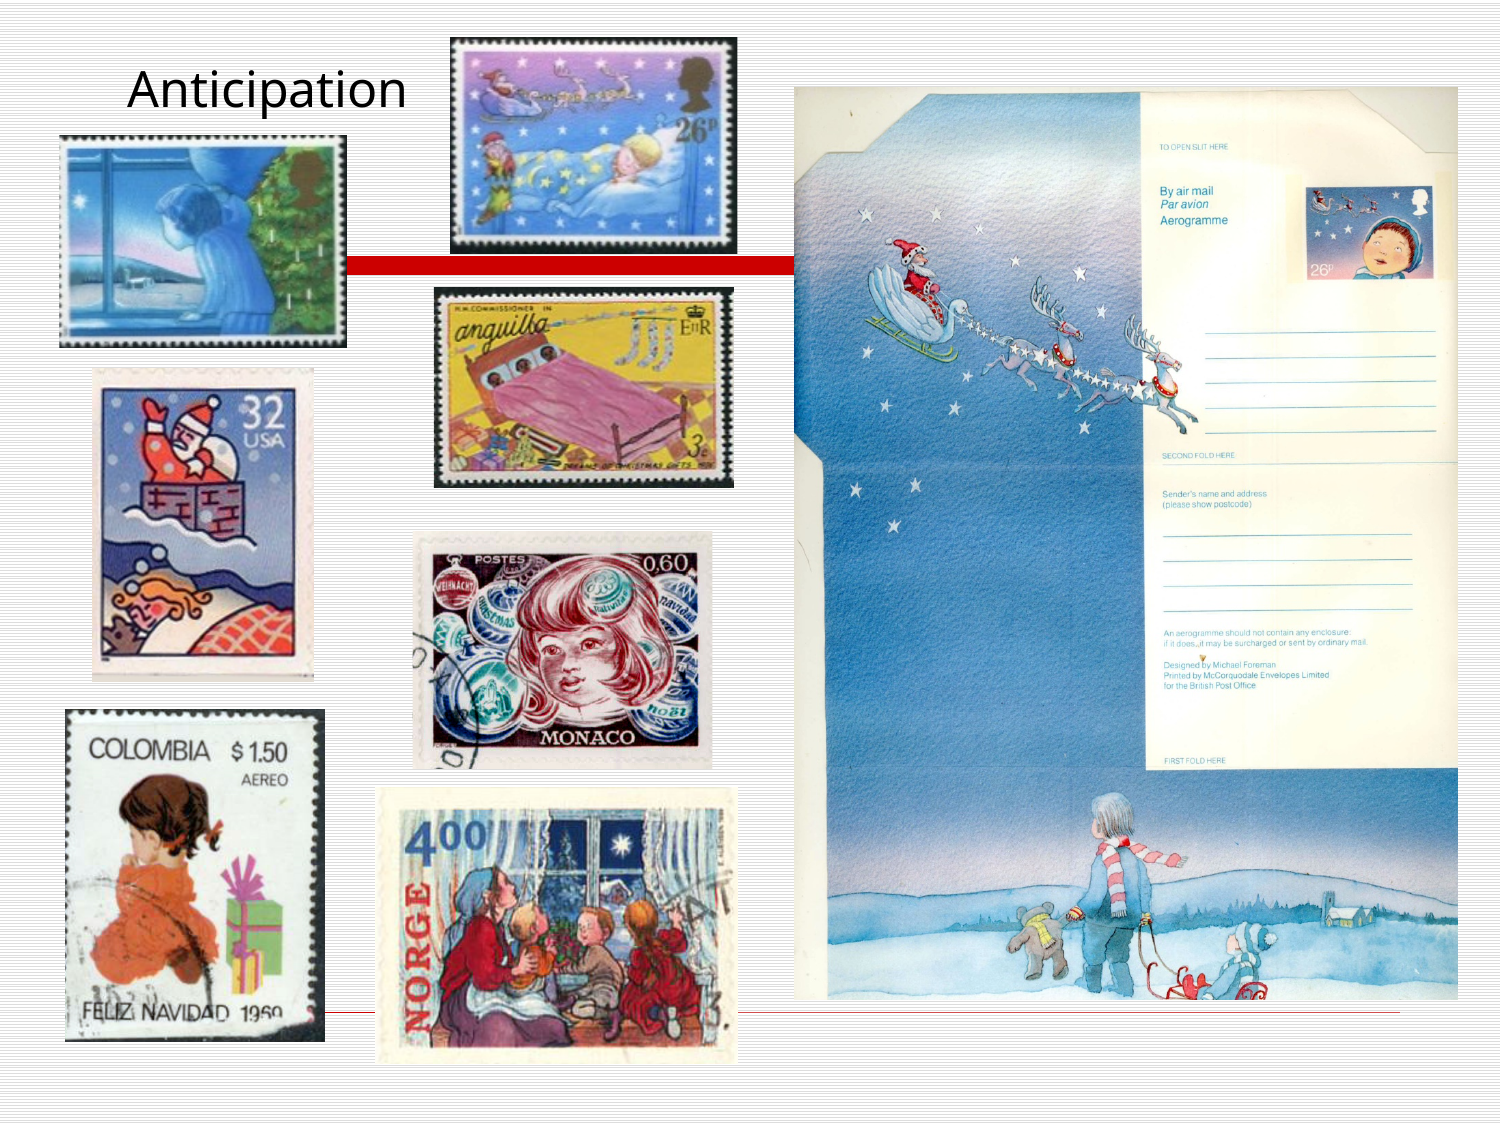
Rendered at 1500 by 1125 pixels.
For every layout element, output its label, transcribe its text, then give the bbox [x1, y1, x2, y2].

picture [433, 287, 735, 488]
picture [91, 368, 315, 682]
picture [412, 530, 713, 769]
picture [449, 37, 738, 254]
text_box Anticipation [112, 49, 444, 125]
picture [59, 134, 347, 348]
picture [64, 709, 326, 1042]
picture [374, 787, 738, 1064]
picture [794, 87, 1458, 1001]
